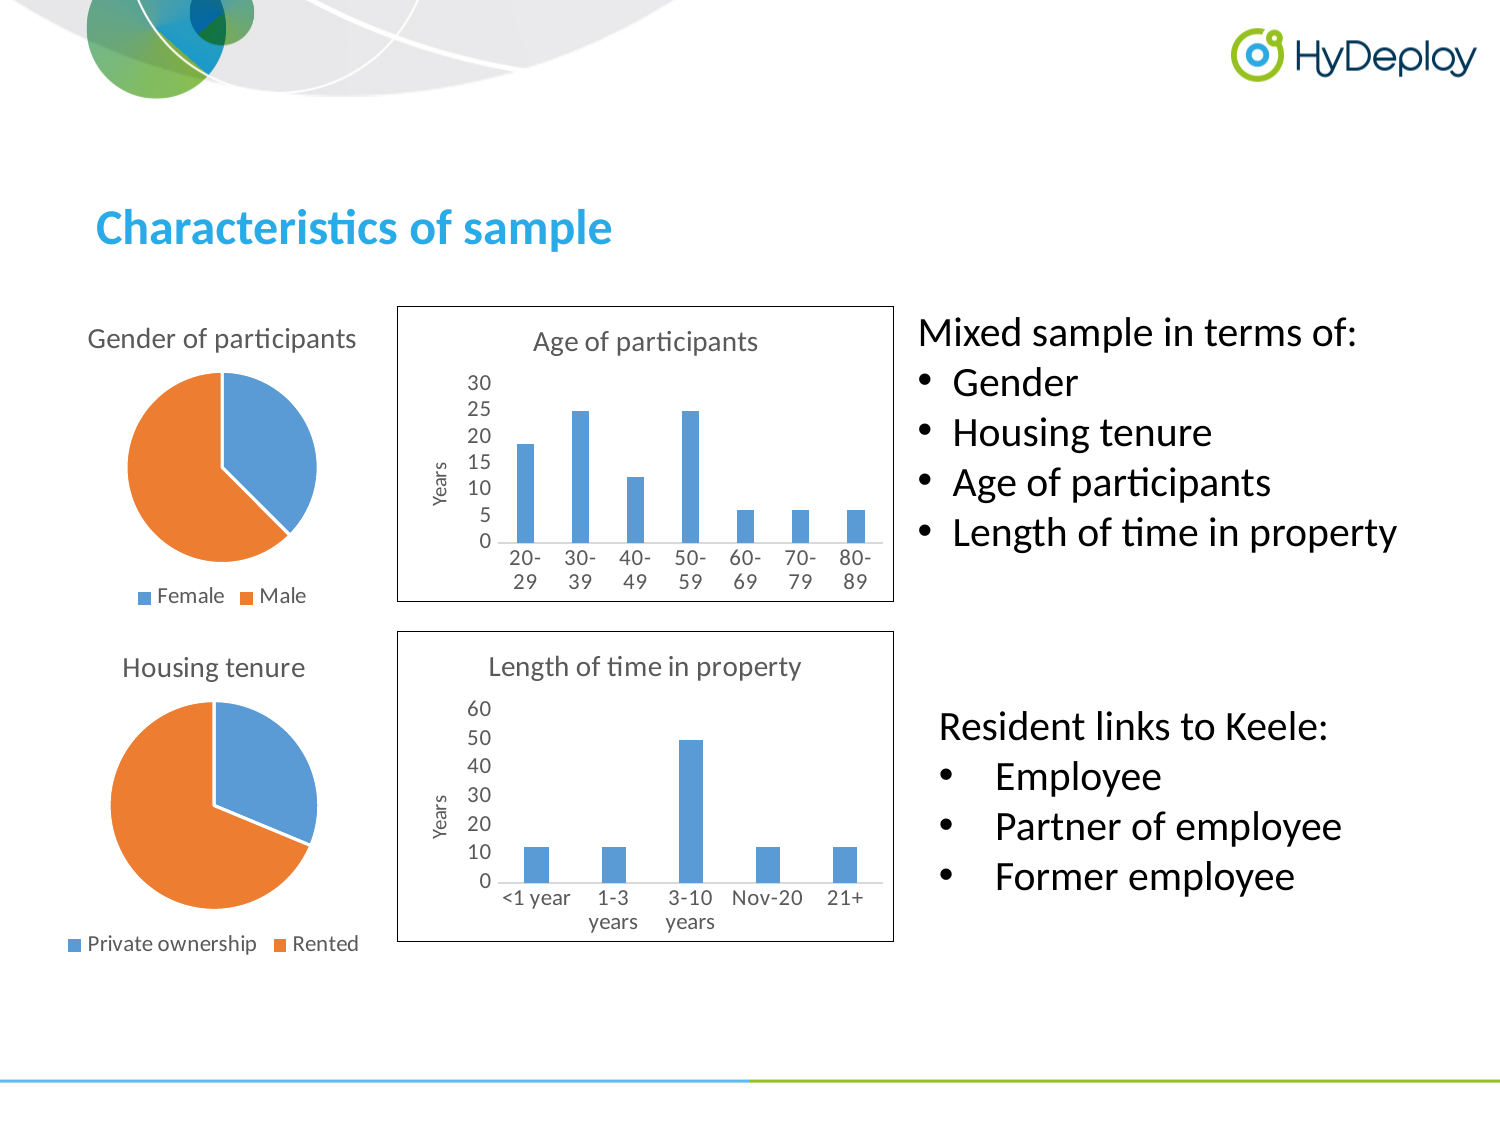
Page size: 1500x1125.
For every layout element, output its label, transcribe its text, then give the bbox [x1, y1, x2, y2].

text_box Mixed sample in terms of: Gender Housing tenure Age of participants Length of time in property [902, 297, 1413, 563]
picture [0, 1014, 1500, 1125]
chart [0, 303, 894, 617]
chart [0, 631, 894, 964]
title Characteristics of sample [81, 169, 1375, 288]
text_box Resident links to Keele: Employee Partner of employee Former employee [924, 691, 1358, 907]
picture [0, 0, 1500, 110]
